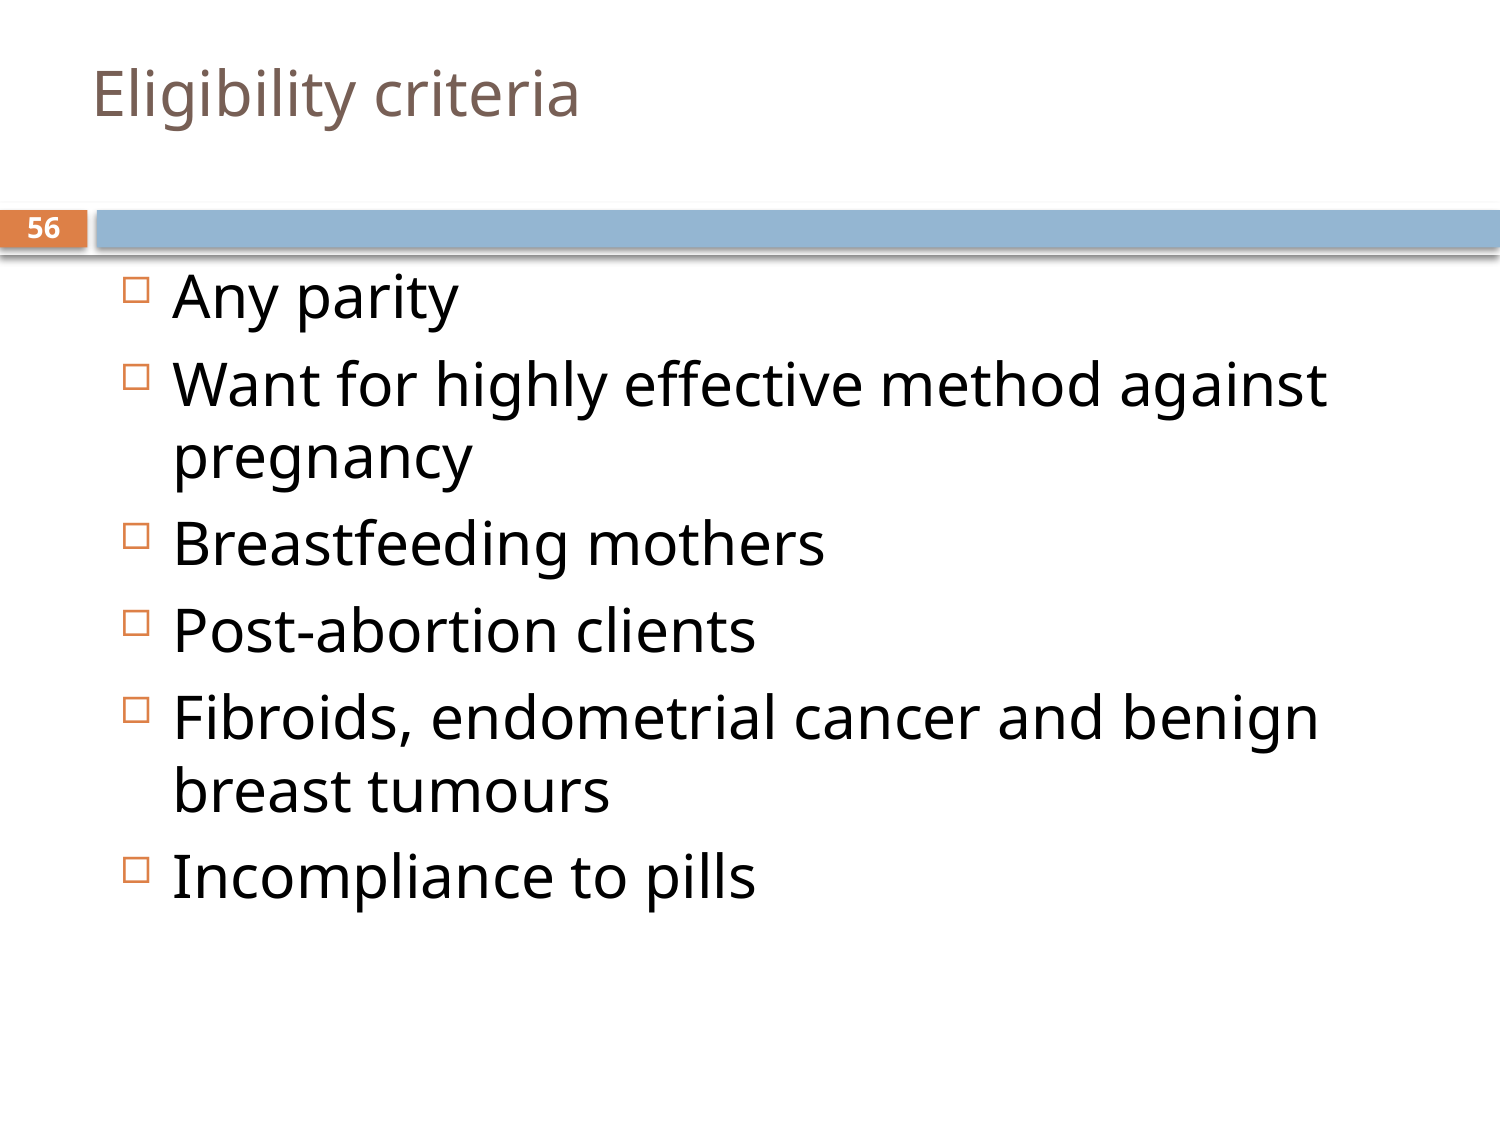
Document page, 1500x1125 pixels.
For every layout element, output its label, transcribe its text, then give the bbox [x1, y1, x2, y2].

slide_number 56 [0, 208, 88, 249]
list Any parity Want for highly effective method against pregnancy Breastfeeding mothers Post-abortion clients Fibroids, endometrial cancer and benign breast tumours Incompliance to pills [105, 164, 1425, 1071]
title Eligibility criteria [76, 45, 1425, 138]
